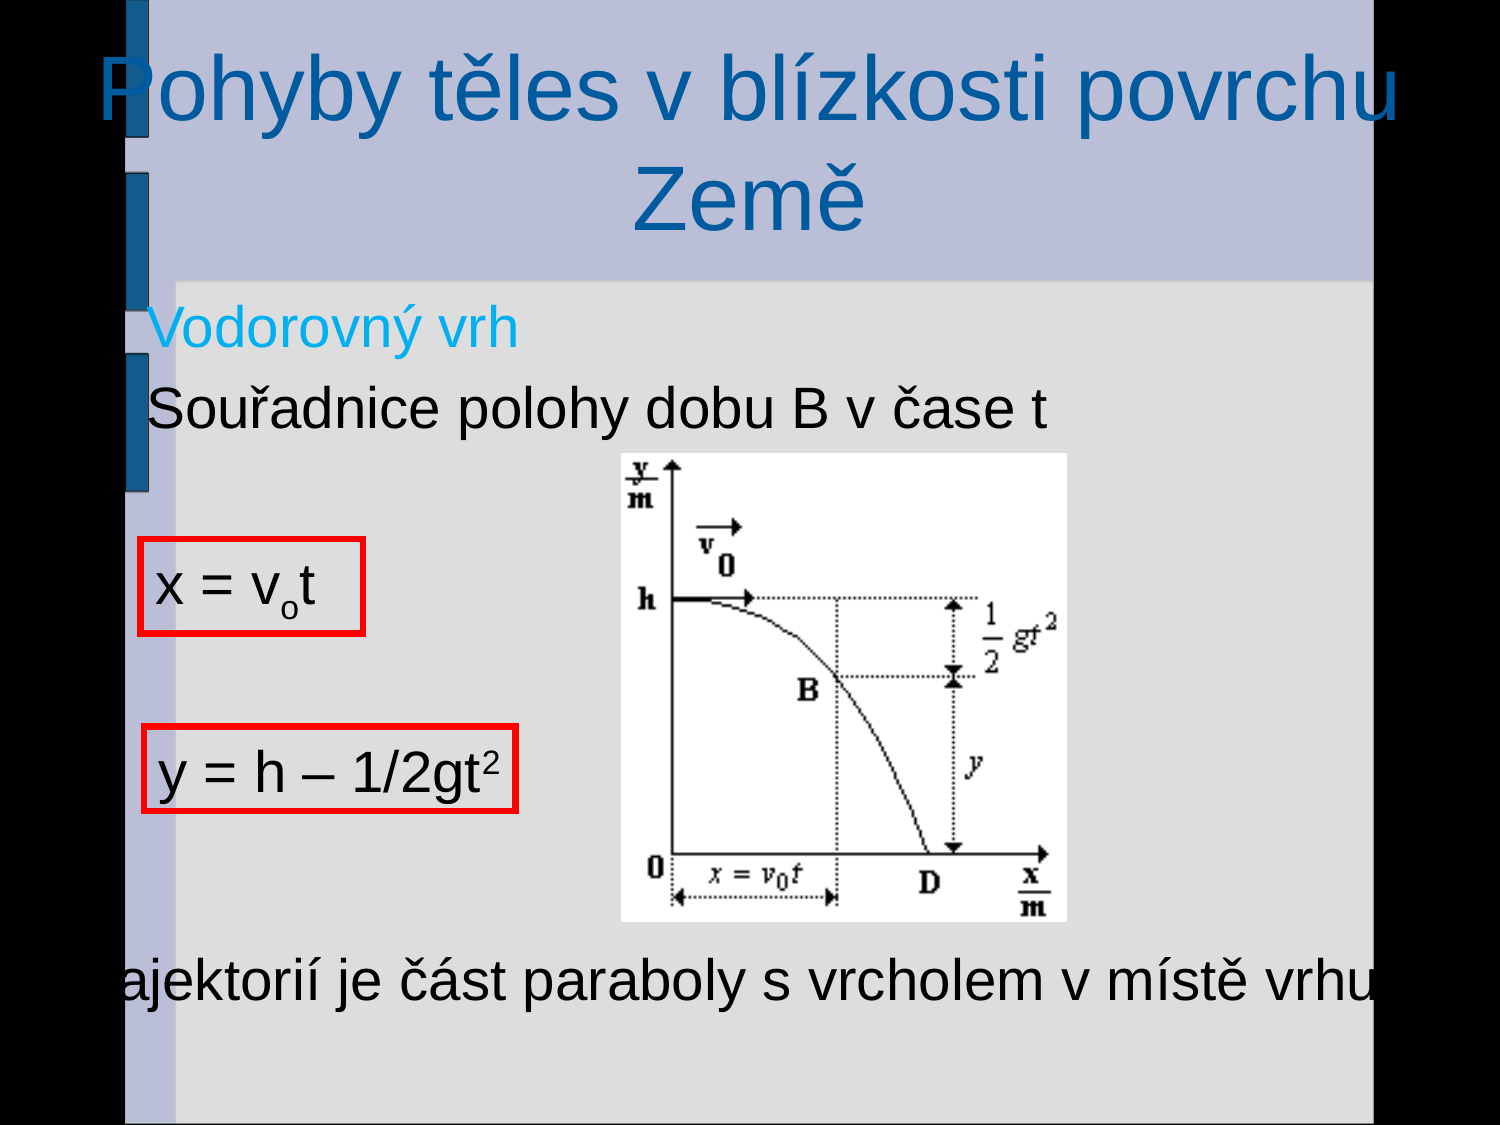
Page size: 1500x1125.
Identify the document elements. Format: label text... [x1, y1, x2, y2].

picture [0, 0, 1500, 1125]
title Pohyby těles v blízkosti povrchu Země [74, 44, 1426, 233]
text_box x = vot [140, 539, 364, 634]
text_box y = h – 1/2gt2 [143, 726, 516, 812]
slide_number 10 [1074, 1024, 1426, 1103]
list Vodorovný vrh Souřadnice polohy dobu B v čase t -trajektorií je část paraboly s vrcholem v místě vrhu [46, 280, 1398, 1024]
